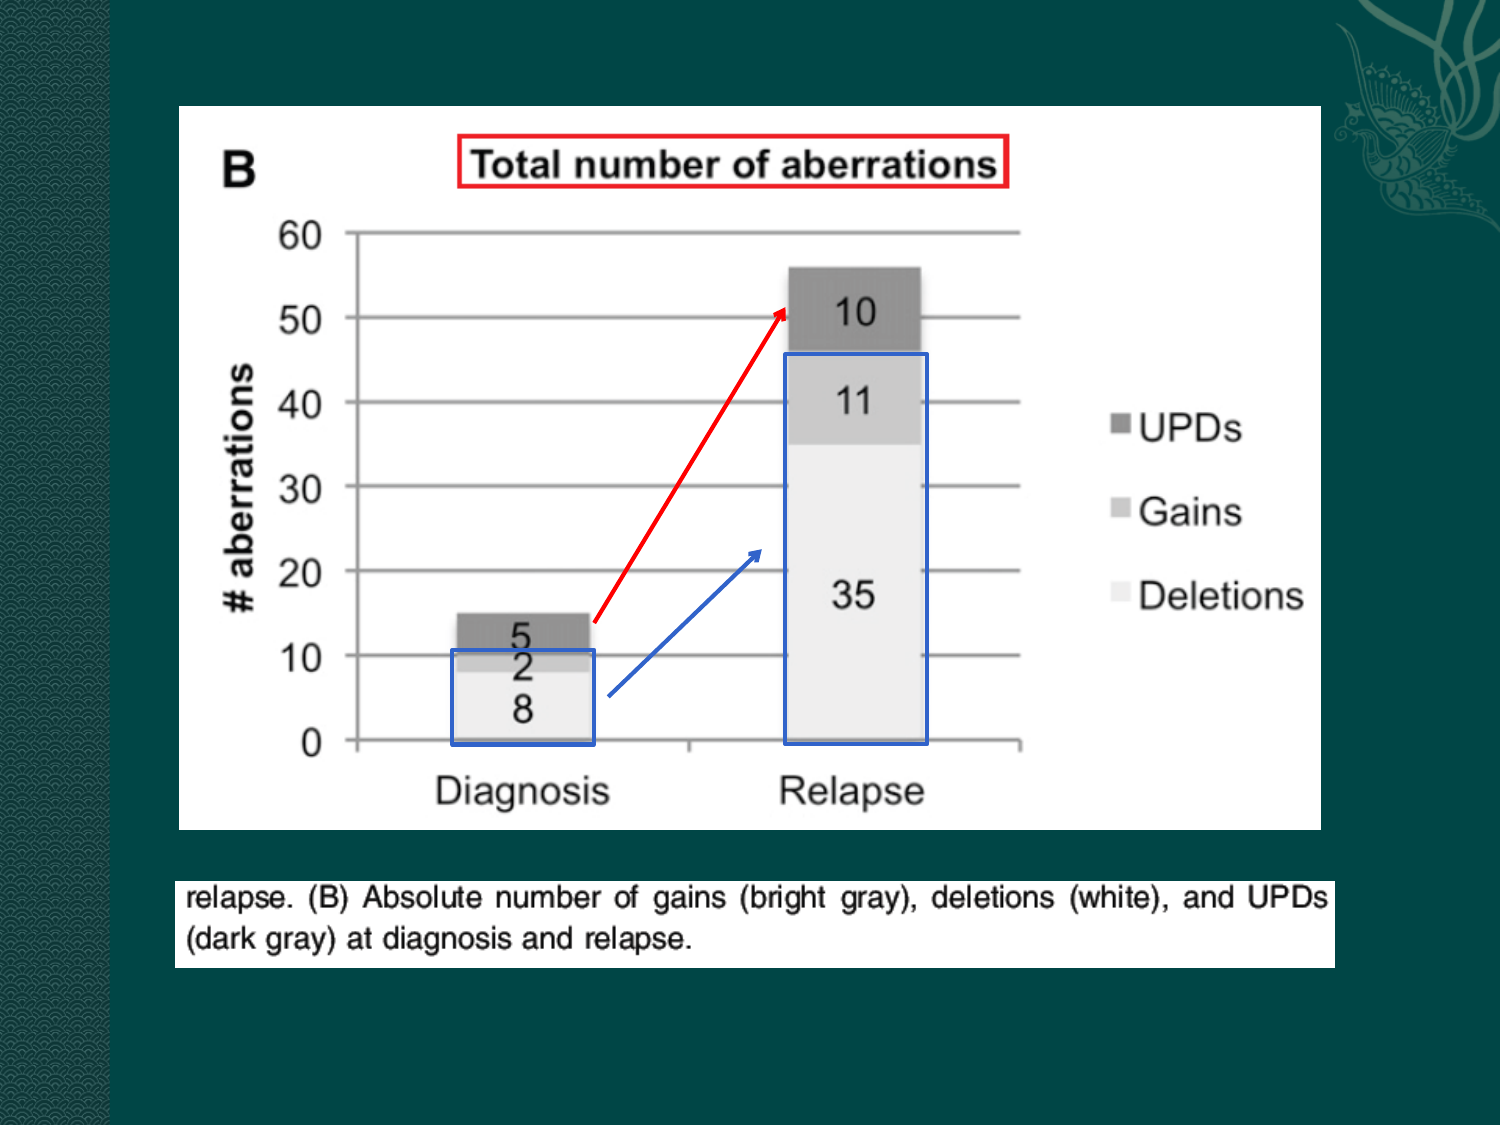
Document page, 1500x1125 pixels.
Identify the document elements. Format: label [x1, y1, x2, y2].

picture [0, 0, 110, 1125]
text_box [179, 105, 1321, 831]
picture [174, 880, 1336, 968]
